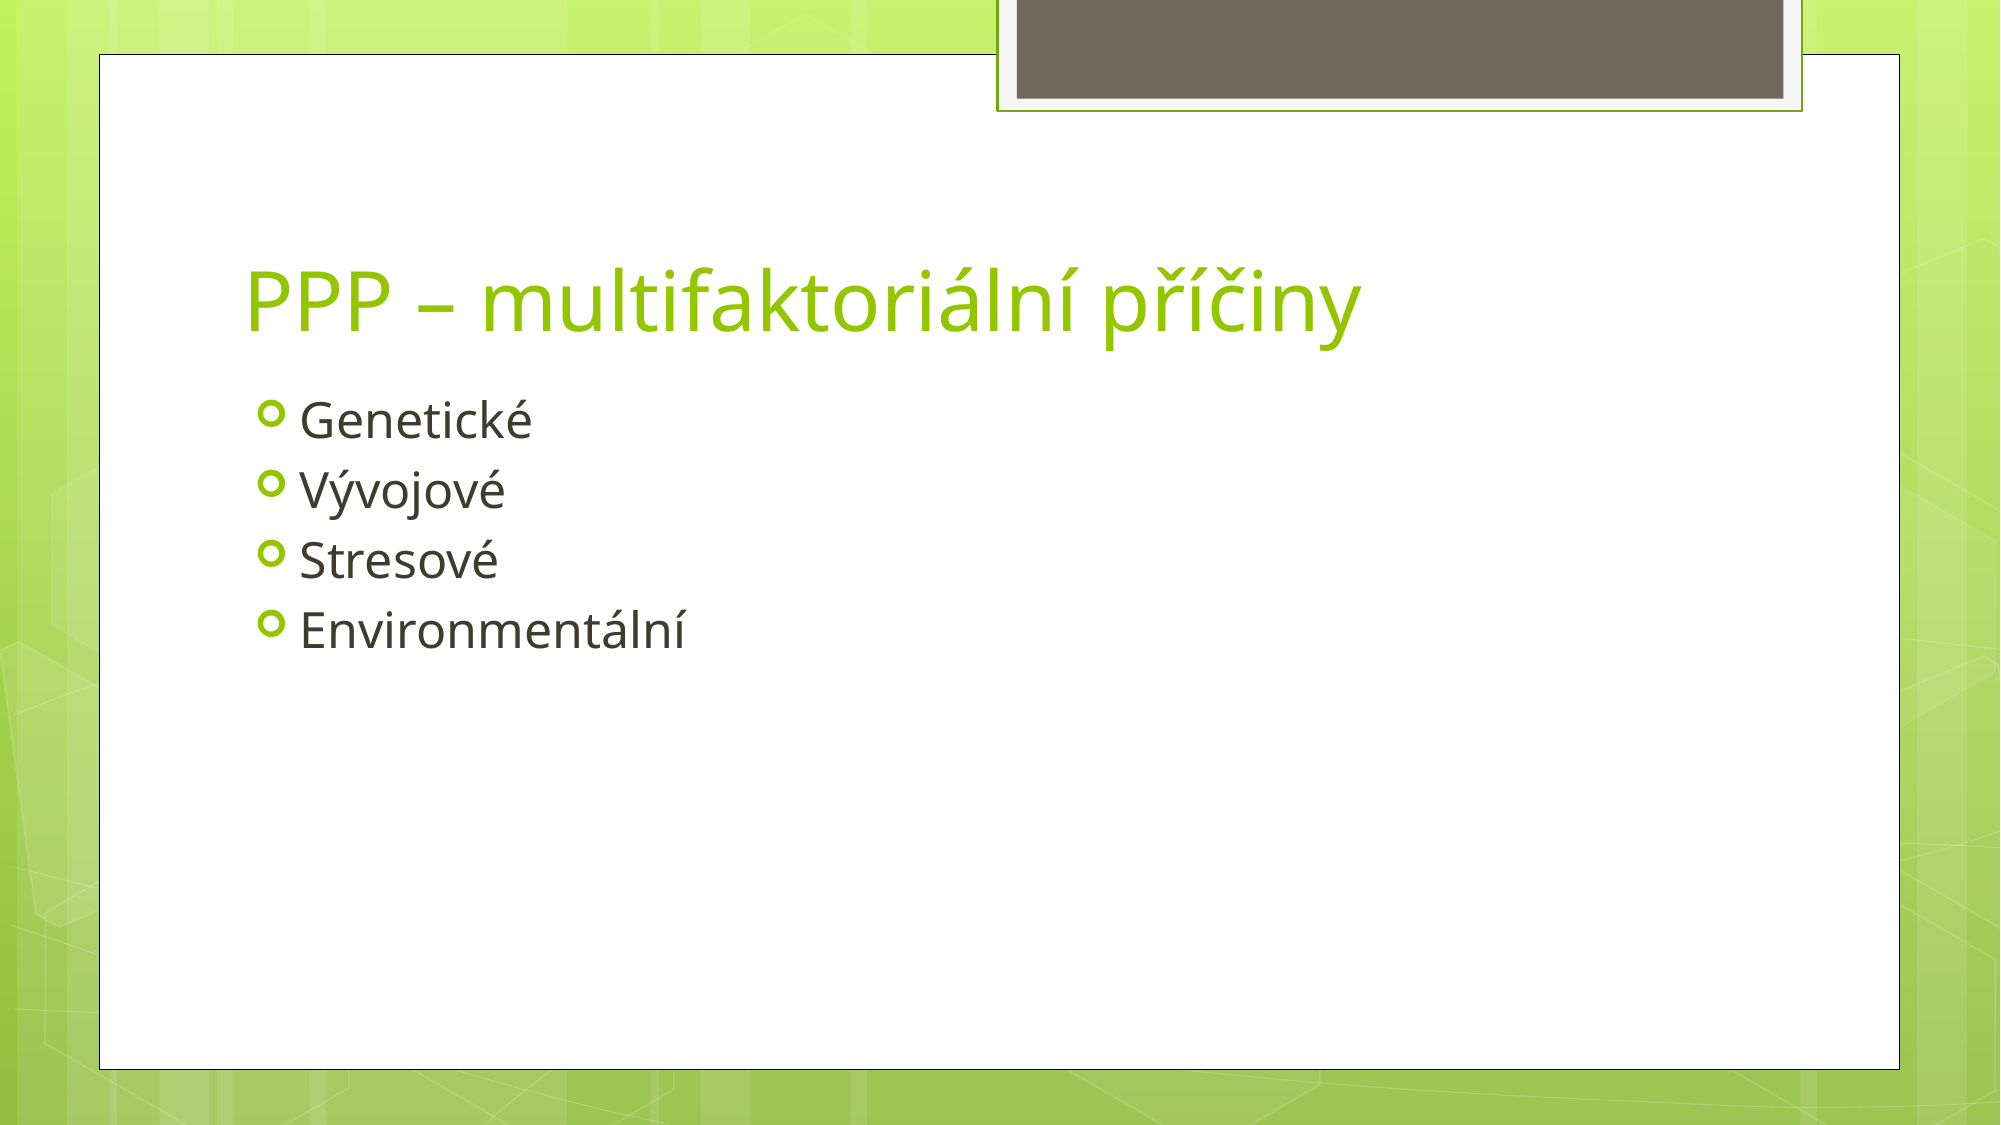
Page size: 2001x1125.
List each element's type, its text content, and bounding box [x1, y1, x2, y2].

list Genetické Vývojové Stresové Environmentální [228, 381, 1711, 957]
title PPP – multifaktoriální příčiny [228, 168, 1765, 357]
